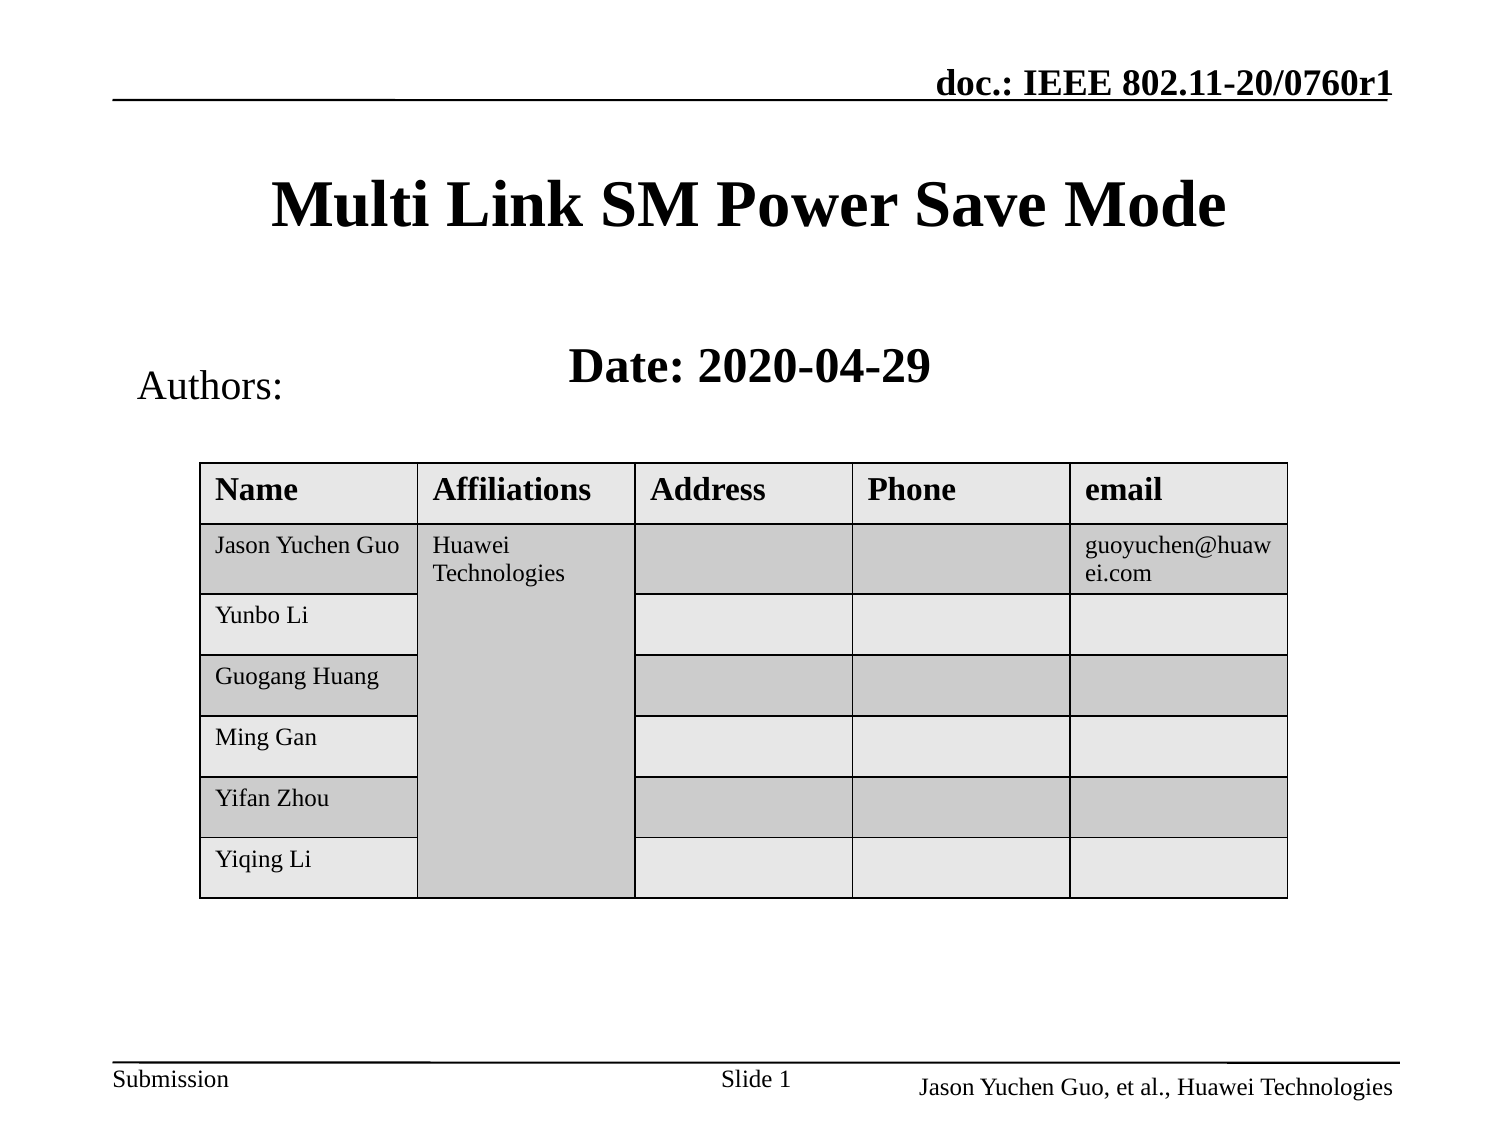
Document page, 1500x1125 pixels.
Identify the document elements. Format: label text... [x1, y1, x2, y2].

table_cell [1071, 838, 1287, 897]
table_header Name [201, 464, 417, 523]
table_cell Yifan Zhou [201, 778, 417, 837]
table_cell [1071, 717, 1287, 776]
table_header email [1071, 464, 1287, 523]
slide_number Slide 1 [712, 1061, 800, 1123]
table_cell [853, 656, 1069, 715]
table_cell [636, 717, 852, 776]
table_cell [853, 525, 1069, 593]
table_cell Jason Yuchen Guo [201, 525, 417, 593]
table_cell guoyuchen@huawei.com [1071, 525, 1287, 593]
list Date: 2020-04-29 [112, 324, 1388, 1000]
table_cell [636, 838, 852, 897]
table_cell [853, 838, 1069, 897]
table_cell Huawei Technologies [418, 525, 634, 897]
table_cell Yiqing Li [201, 838, 417, 897]
text_box Authors: [121, 349, 360, 413]
table_cell [1071, 656, 1287, 715]
table_cell Yunbo Li [201, 595, 417, 654]
table_cell Ming Gan [201, 717, 417, 776]
table_cell [853, 717, 1069, 776]
table_cell Guogang Huang [201, 656, 417, 715]
table_cell [1071, 778, 1287, 837]
table_cell [636, 778, 852, 837]
table_cell [636, 525, 852, 593]
table_cell [1071, 595, 1287, 654]
table_header Address [636, 464, 852, 523]
title Multi Link SM Power Save Mode [112, 112, 1388, 288]
table_header Affiliations [418, 464, 634, 523]
table_cell [853, 778, 1069, 837]
table_header Phone [853, 464, 1069, 523]
table_cell [636, 595, 852, 654]
table_cell [853, 595, 1069, 654]
table_cell [636, 656, 852, 715]
